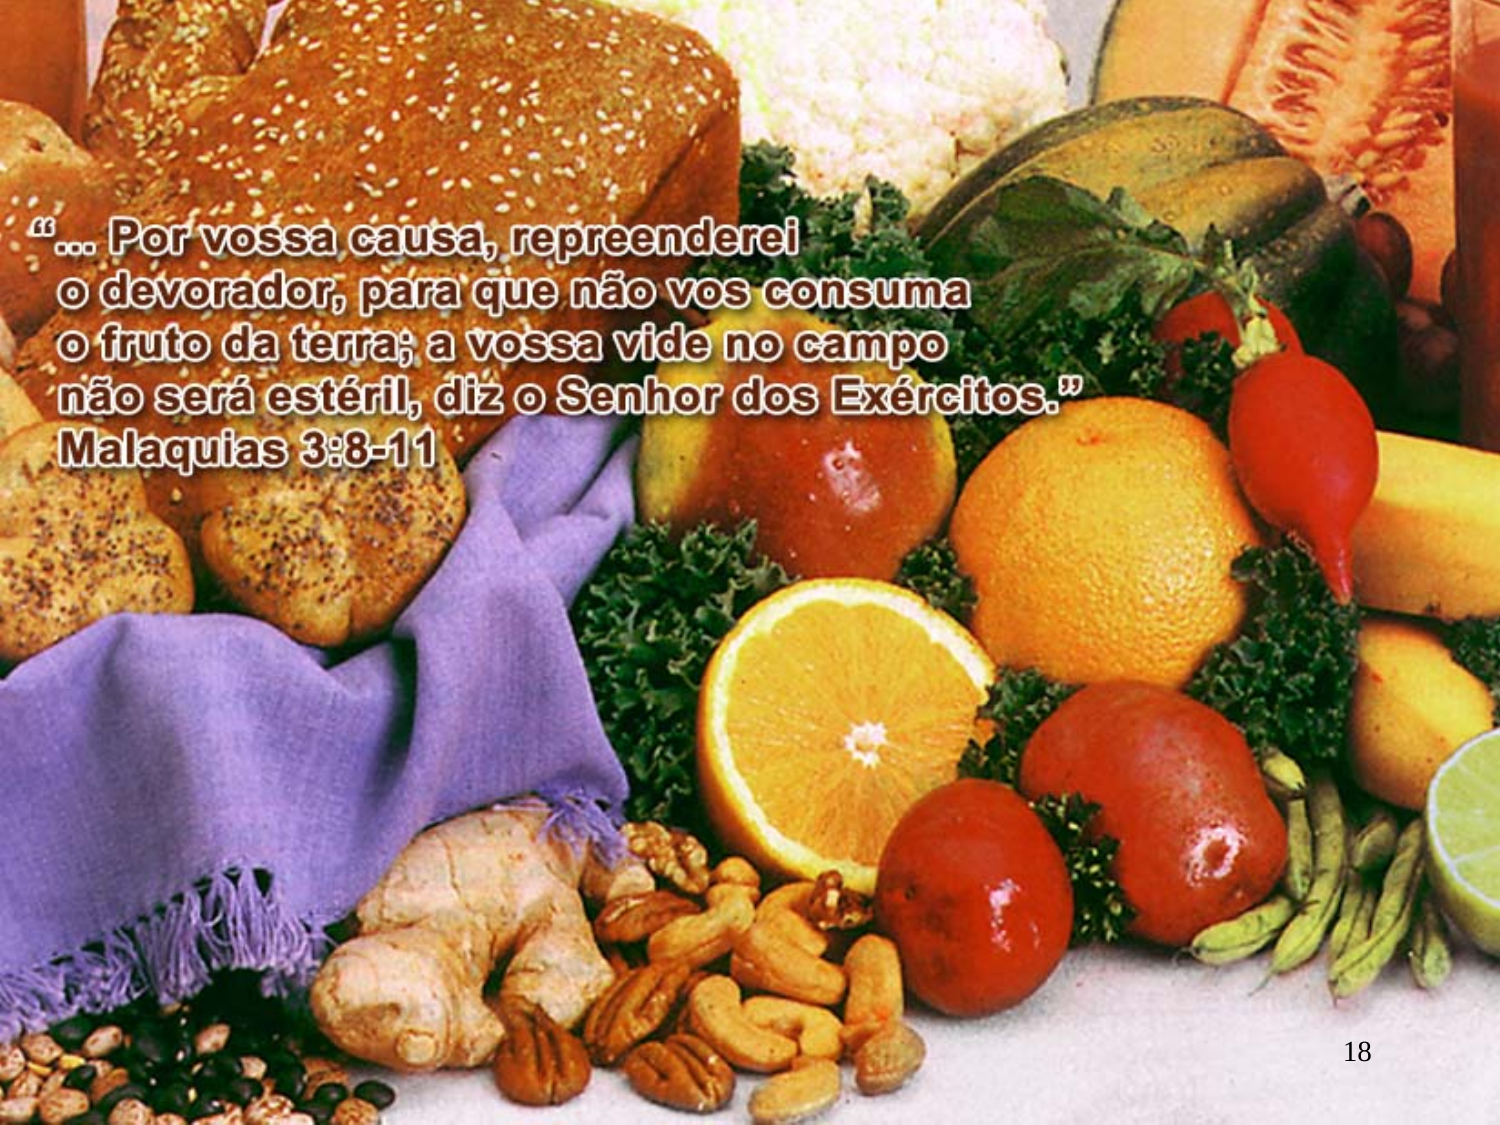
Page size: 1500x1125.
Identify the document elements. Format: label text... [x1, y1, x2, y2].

picture [0, 0, 1500, 1125]
slide_number 18 [1074, 1024, 1388, 1101]
